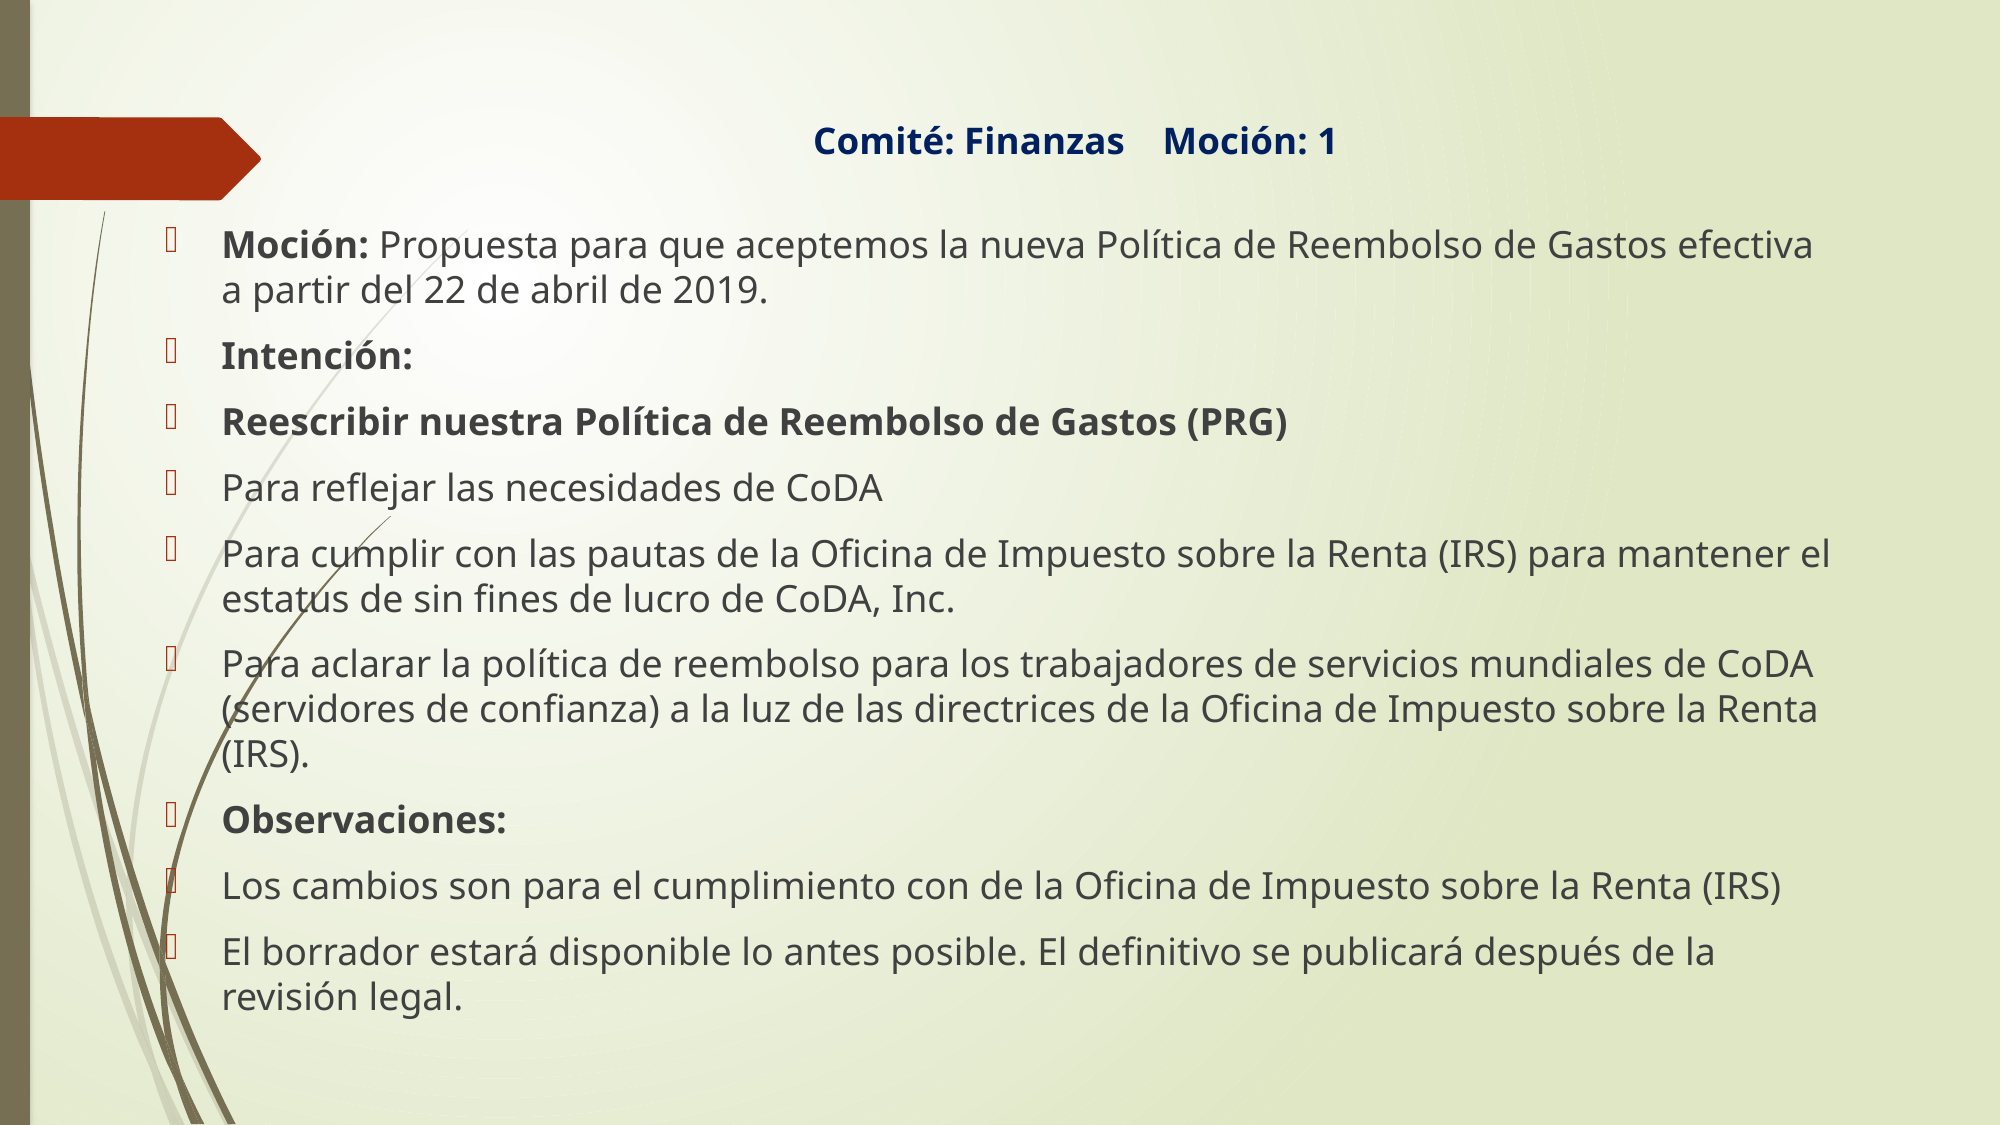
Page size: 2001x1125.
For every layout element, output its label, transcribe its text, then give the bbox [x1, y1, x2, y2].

list Moción: Propuesta para que aceptemos la nueva Política de Reembolso de Gastos efectiva a partir del 22 de abril de 2019. Intención: Reescribir nuestra Política de Reembolso de Gastos (PRG) Para reflejar las necesidades de CoDA Para cumplir con las pautas de la Oficina de Impuesto sobre la Renta (IRS) para mantener el estatus de sin fines de lucro de CoDA, Inc. Para aclarar la política de reembolso para los trabajadores de servicios mundiales de CoDA (servidores de confianza) a la luz de las directrices de la Oficina de Impuesto sobre la Renta (IRS). Observaciones: Los cambios son para el cumplimiento con de la Oficina de Impuesto sobre la Renta (IRS) El borrador estará disponible lo antes posible. El definitivo se publicará después de la revisión legal. [149, 213, 1850, 1075]
title Comité: Finanzas Moción: 1 [301, 66, 1850, 213]
